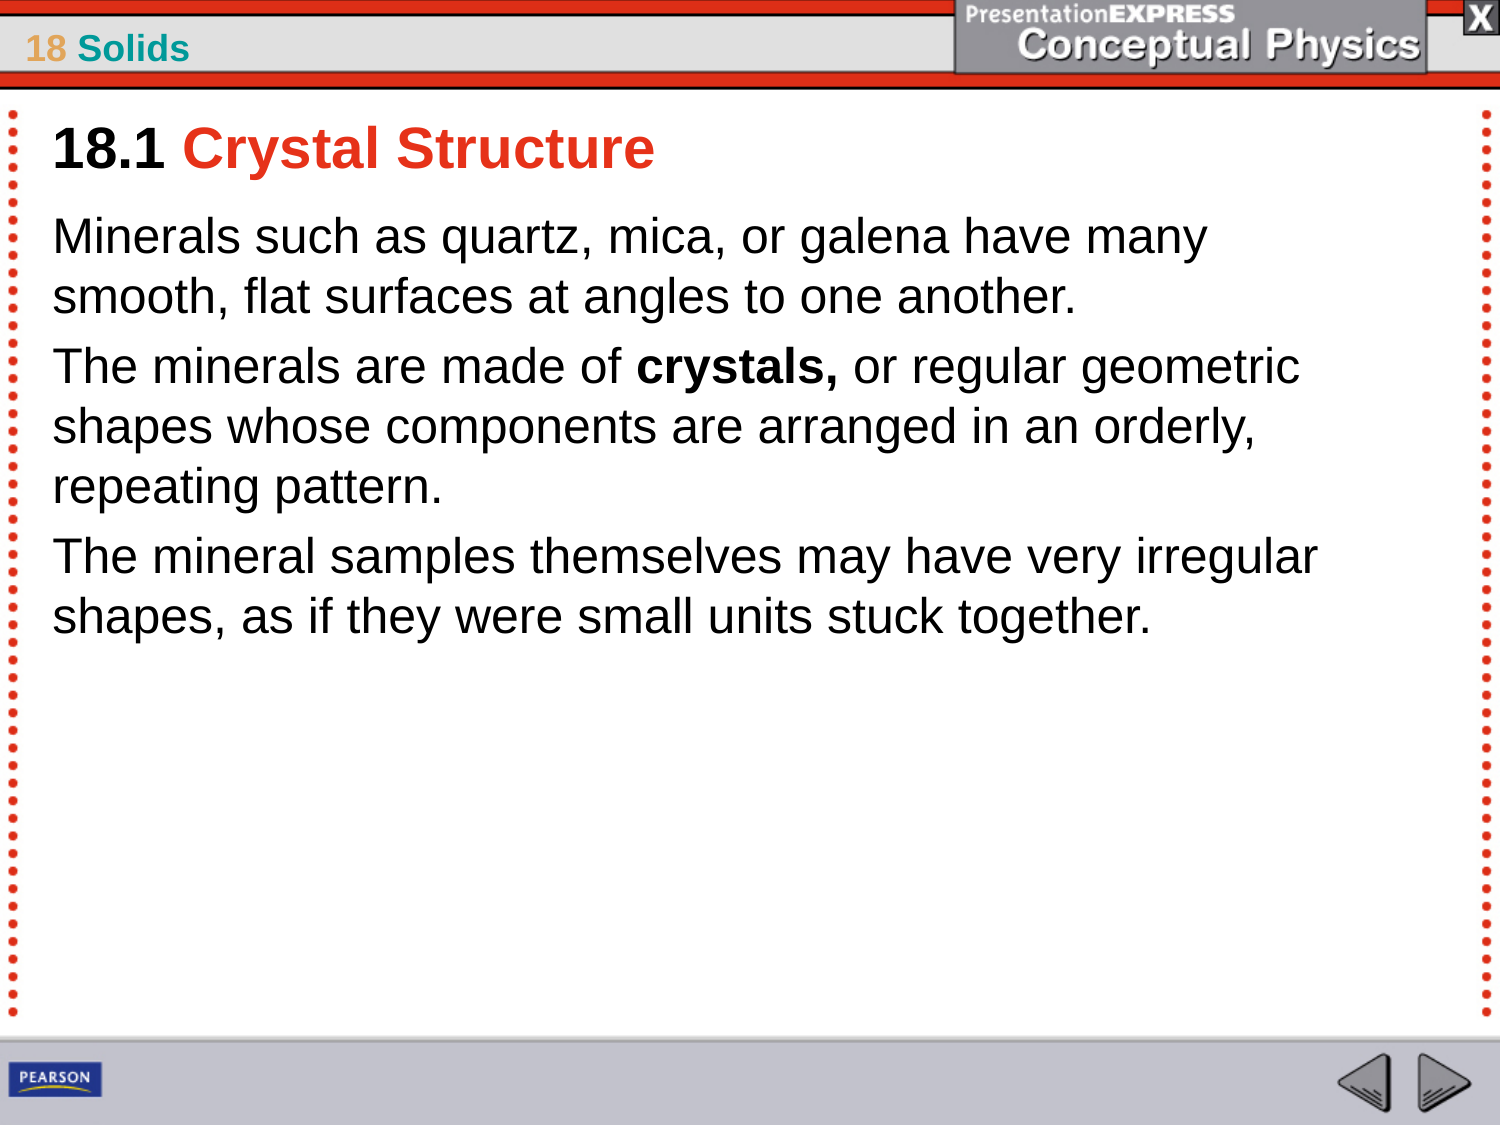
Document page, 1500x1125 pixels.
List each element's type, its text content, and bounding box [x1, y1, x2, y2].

picture [0, 0, 1500, 1125]
text_box 18.1 Crystal Structure [37, 102, 1413, 188]
text_box Minerals such as quartz, mica, or galena have many smooth, flat surfaces at angles to one another. The minerals are made of crystals, or regular geometric shapes whose components are arranged in an orderly, repeating pattern. The mineral samples themselves may have very irregular shapes, as if they were small units stuck together. [37, 196, 1363, 655]
